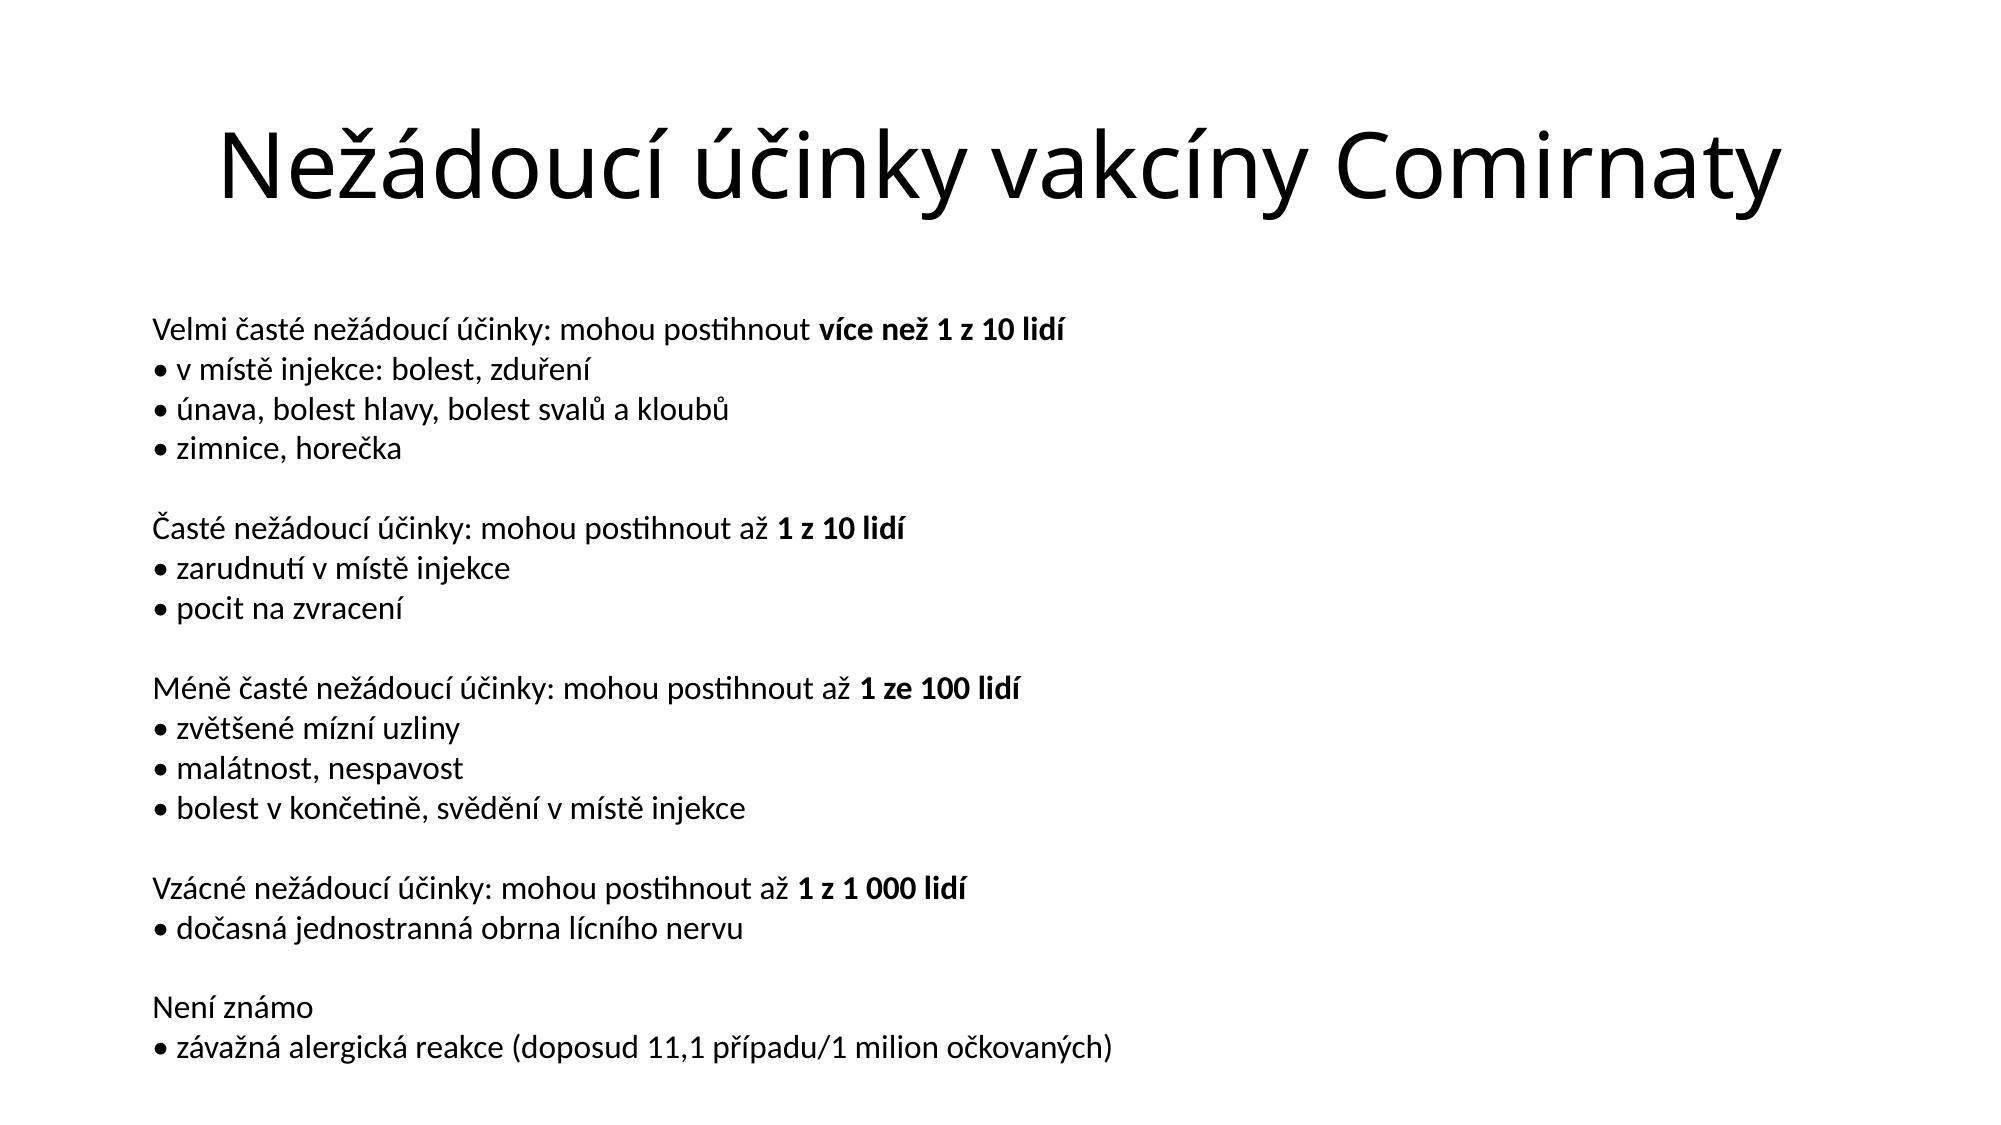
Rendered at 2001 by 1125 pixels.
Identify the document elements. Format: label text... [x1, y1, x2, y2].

list Velmi časté nežádoucí účinky: mohou postihnout více než 1 z 10 lidí • v místě injekce: bolest, zduření • únava, bolest hlavy, bolest svalů a kloubů • zimnice, horečka Časté nežádoucí účinky: mohou postihnout až 1 z 10 lidí • zarudnutí v místě injekce • pocit na zvracení Méně časté nežádoucí účinky: mohou postihnout až 1 ze 100 lidí • zvětšené mízní uzliny • malátnost, nespavost • bolest v končetině, svědění v místě injekce Vzácné nežádoucí účinky: mohou postihnout až 1 z 1 000 lidí • dočasná jednostranná obrna lícního nervu Není známo • závažná alergická reakce (doposud 11,1 případu/1 milion očkovaných) [137, 299, 1863, 1014]
title Nežádoucí účinky vakcíny Comirnaty [137, 59, 1863, 278]
